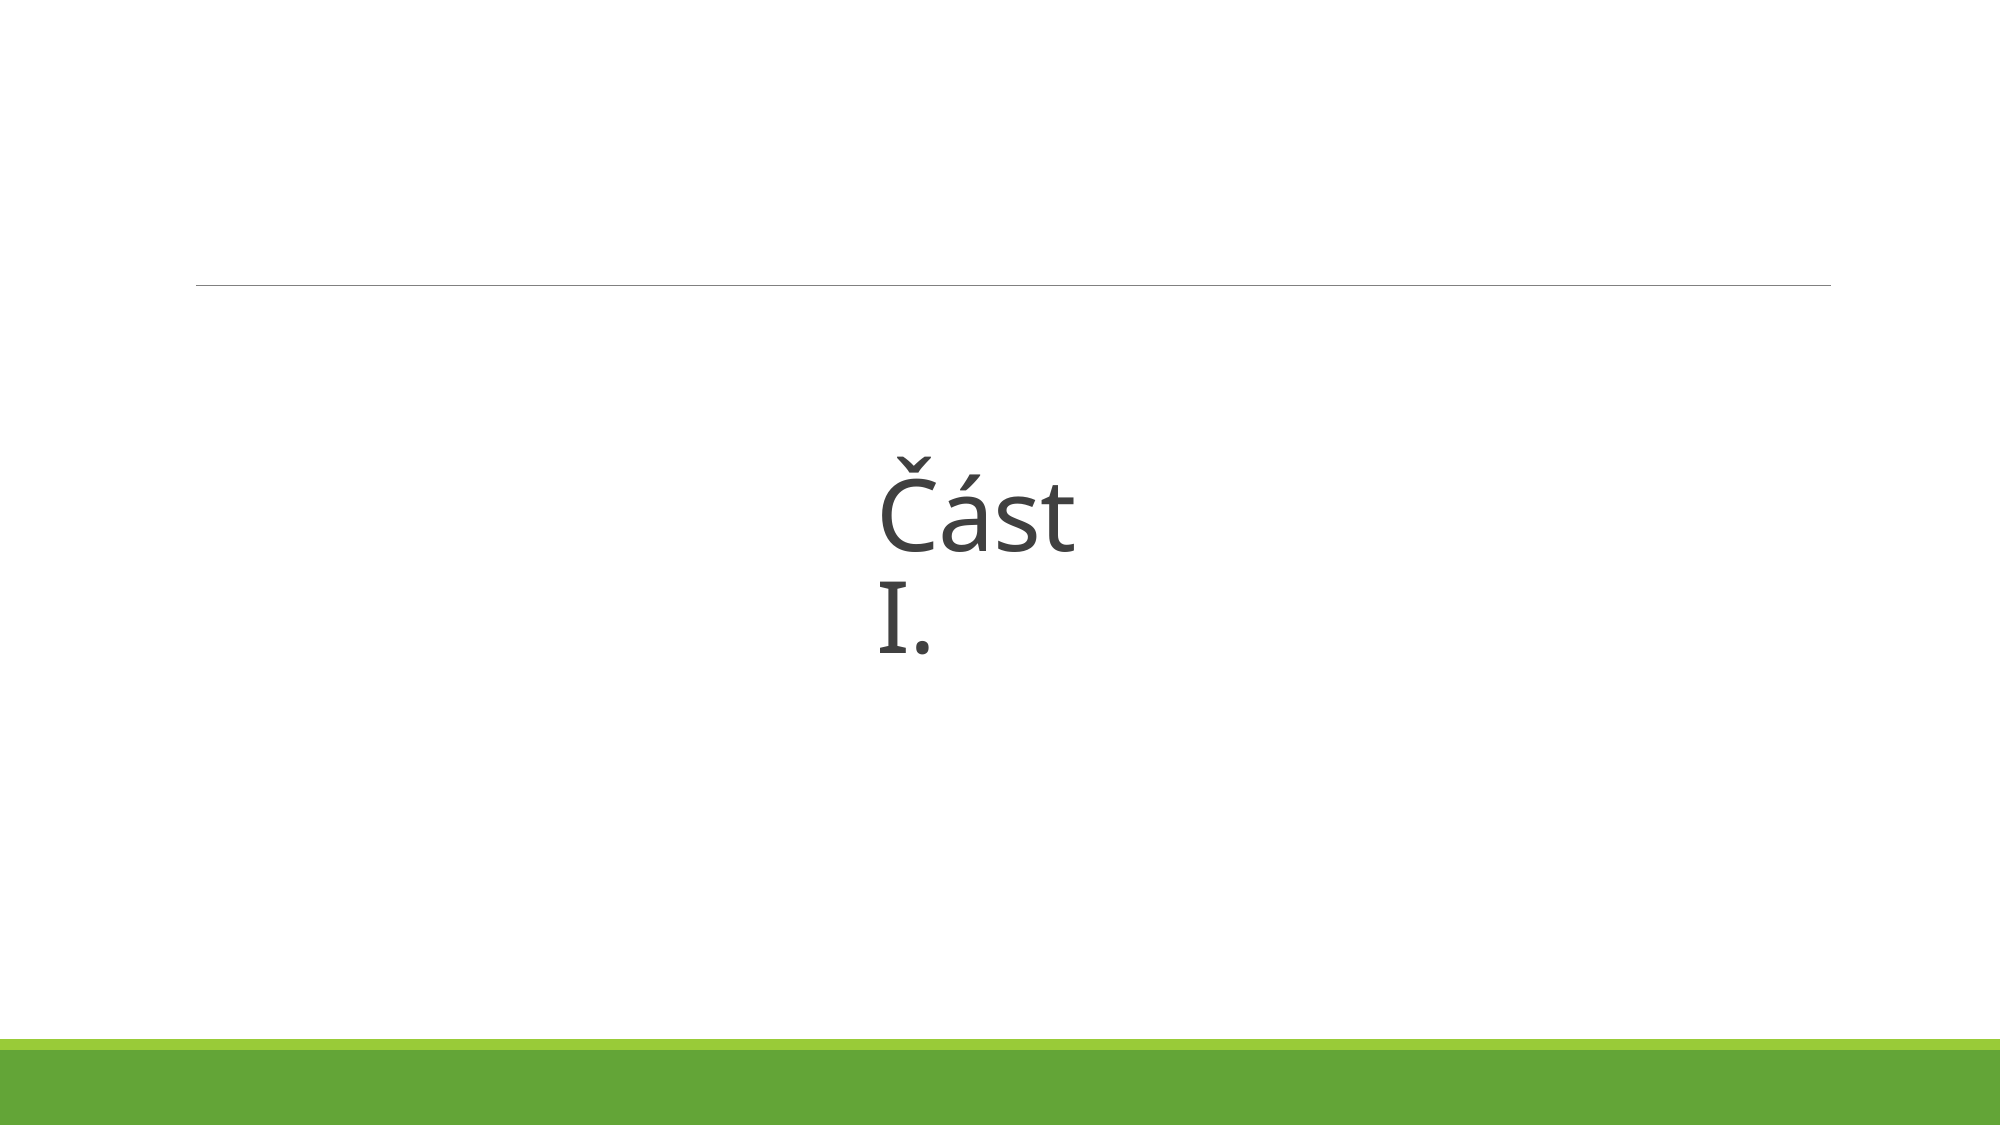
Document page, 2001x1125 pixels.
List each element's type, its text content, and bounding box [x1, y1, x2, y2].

title Část I. [861, 443, 1149, 682]
